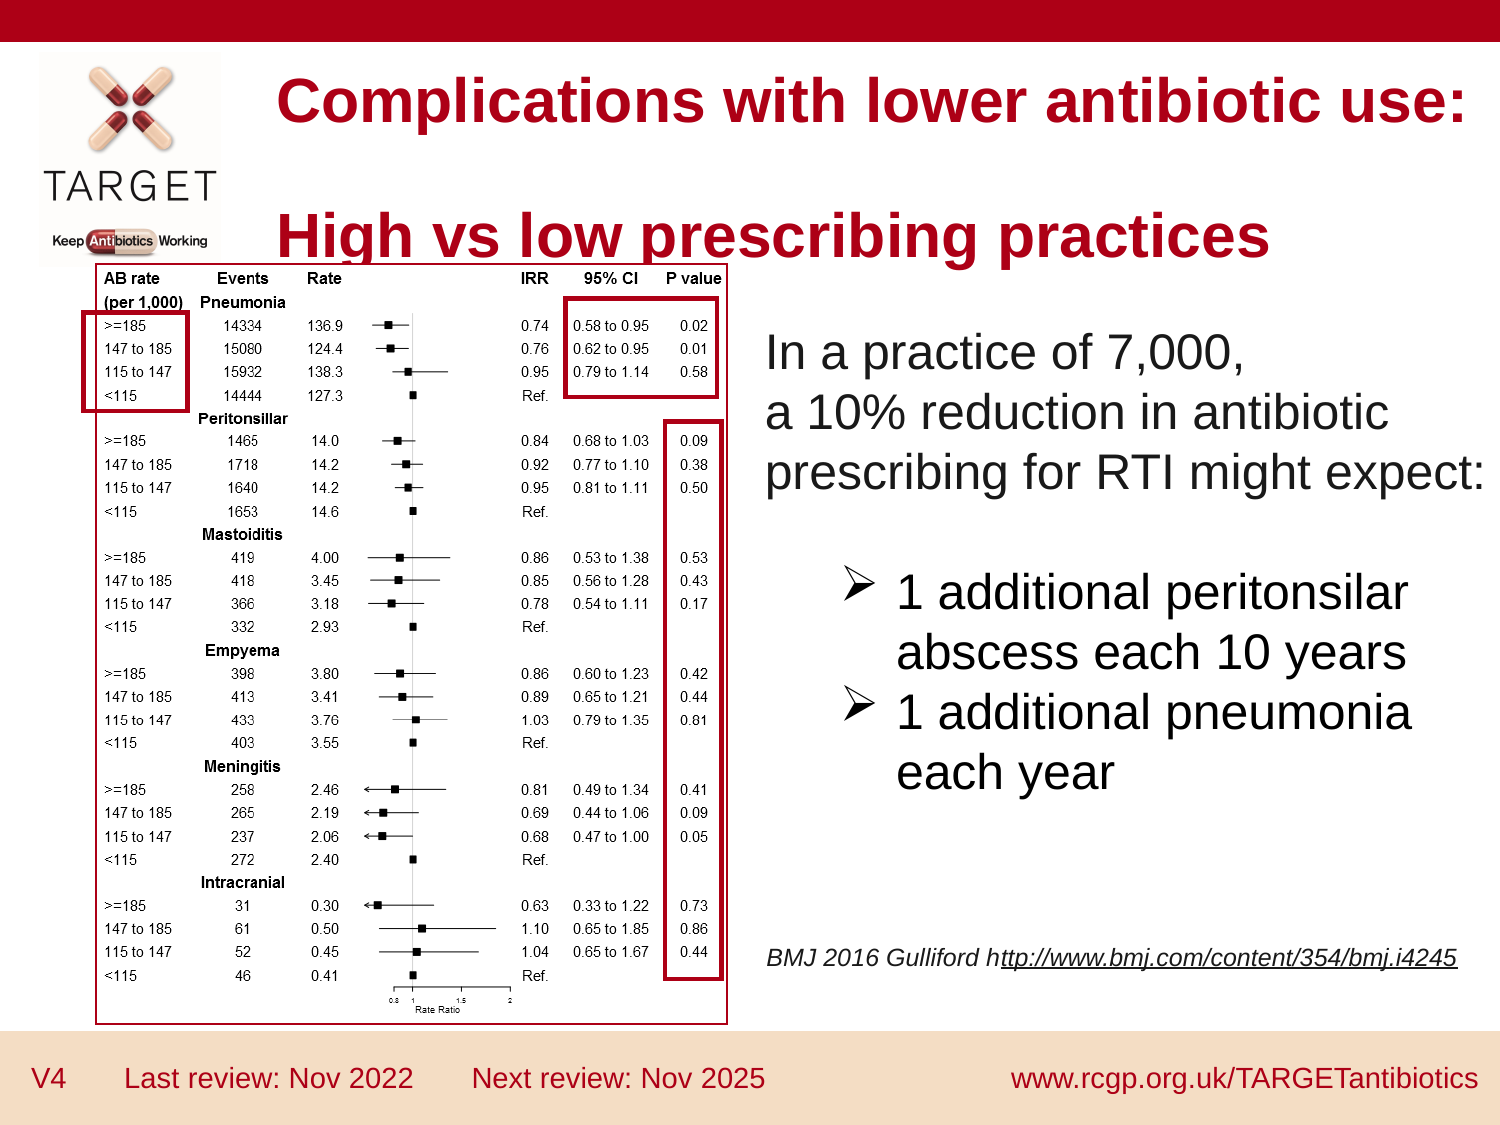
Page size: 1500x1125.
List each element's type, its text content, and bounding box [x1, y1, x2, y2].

picture [96, 264, 727, 1024]
text_box BMJ 2016 Gulliford http://www.bmj.com/content/354/bmj.i4245 [751, 933, 1484, 979]
title Complications with lower antibiotic use: High vs low prescribing practices [261, 61, 1500, 279]
text_box [82, 311, 96, 412]
footer V4 Last review: Nov 2022 Next review: Nov 2025 [14, 1047, 784, 1107]
picture [39, 52, 221, 267]
text_box In a practice of 7,000, a 10% reduction in antibiotic prescribing for RTI might expect: 1 additional peritonsilar abscess each 10 years 1 additional pneumonia each year [749, 312, 1500, 868]
text_box www.rcgp.org.uk/TARGETantibiotics [994, 1051, 1497, 1102]
